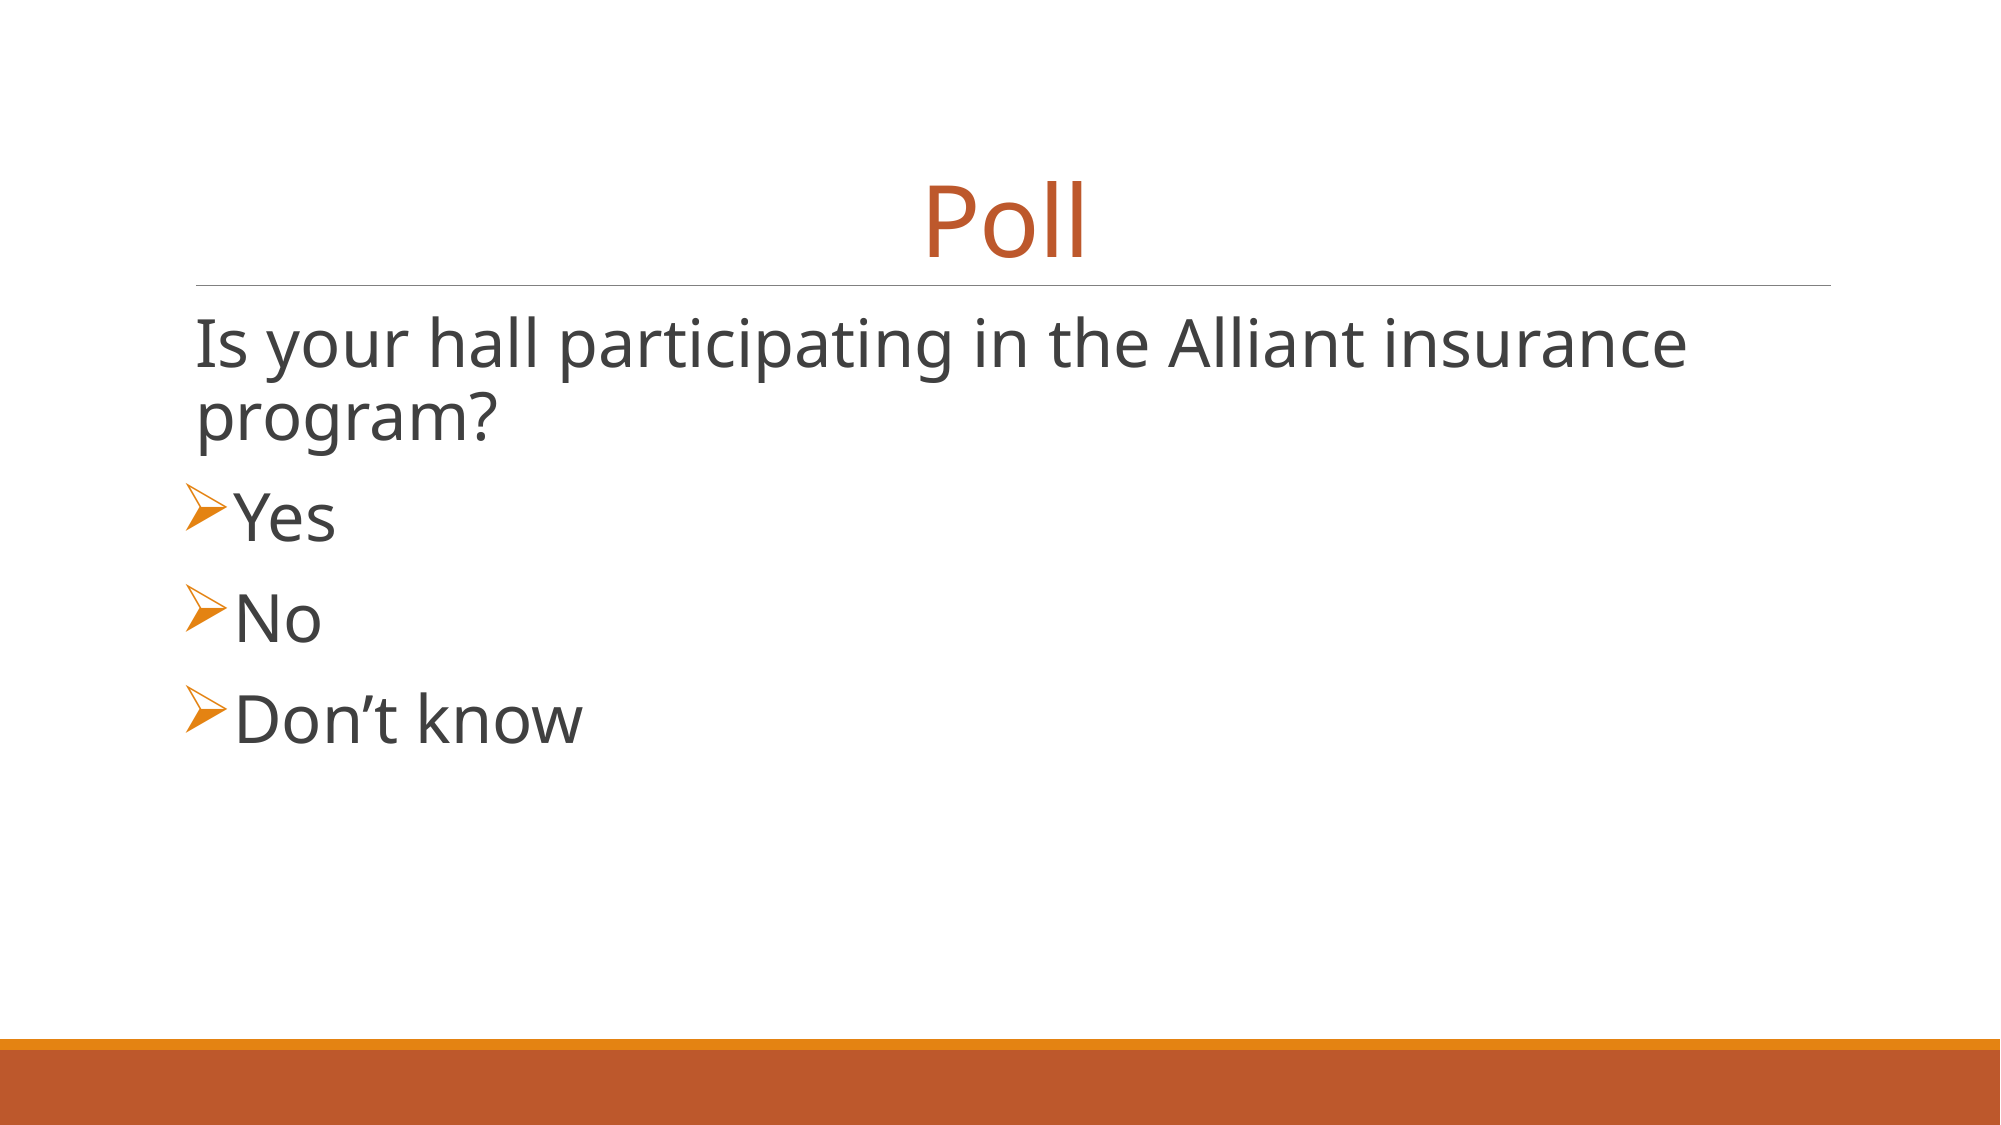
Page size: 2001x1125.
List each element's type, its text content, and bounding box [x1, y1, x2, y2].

list Is your hall participating in the Alliant insurance program? Yes No Don’t know [180, 302, 1830, 963]
title Poll [180, 47, 1830, 285]
